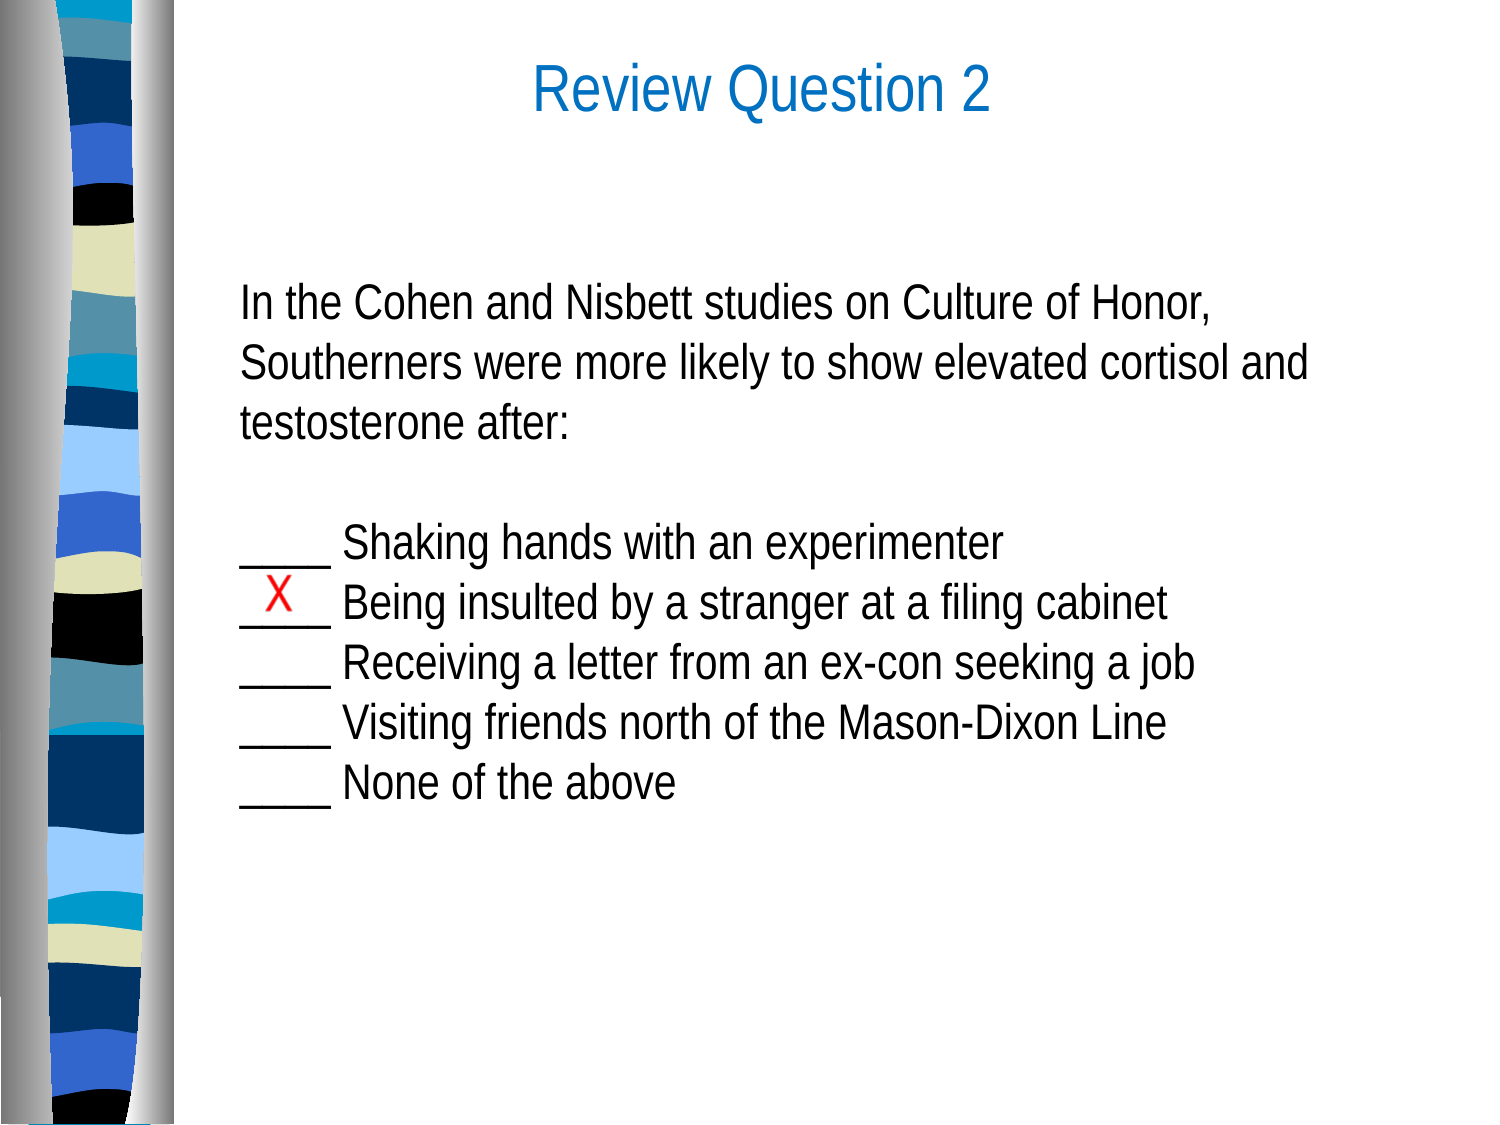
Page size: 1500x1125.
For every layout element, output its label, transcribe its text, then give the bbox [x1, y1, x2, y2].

picture [229, 547, 330, 654]
text_box Review Question 2 [199, 37, 1325, 133]
text_box In the Cohen and Nisbett studies on Culture of Honor, Southerners were more likely to show elevated cortisol and testosterone after: ____ Shaking hands with an experimenter ____ Being insulted by a stranger at a filing cabinet ____ Receiving a letter from an ex-con seeking a job ____ Visiting friends north of the Mason-Dixon Line ____ None of the above [225, 262, 1450, 818]
